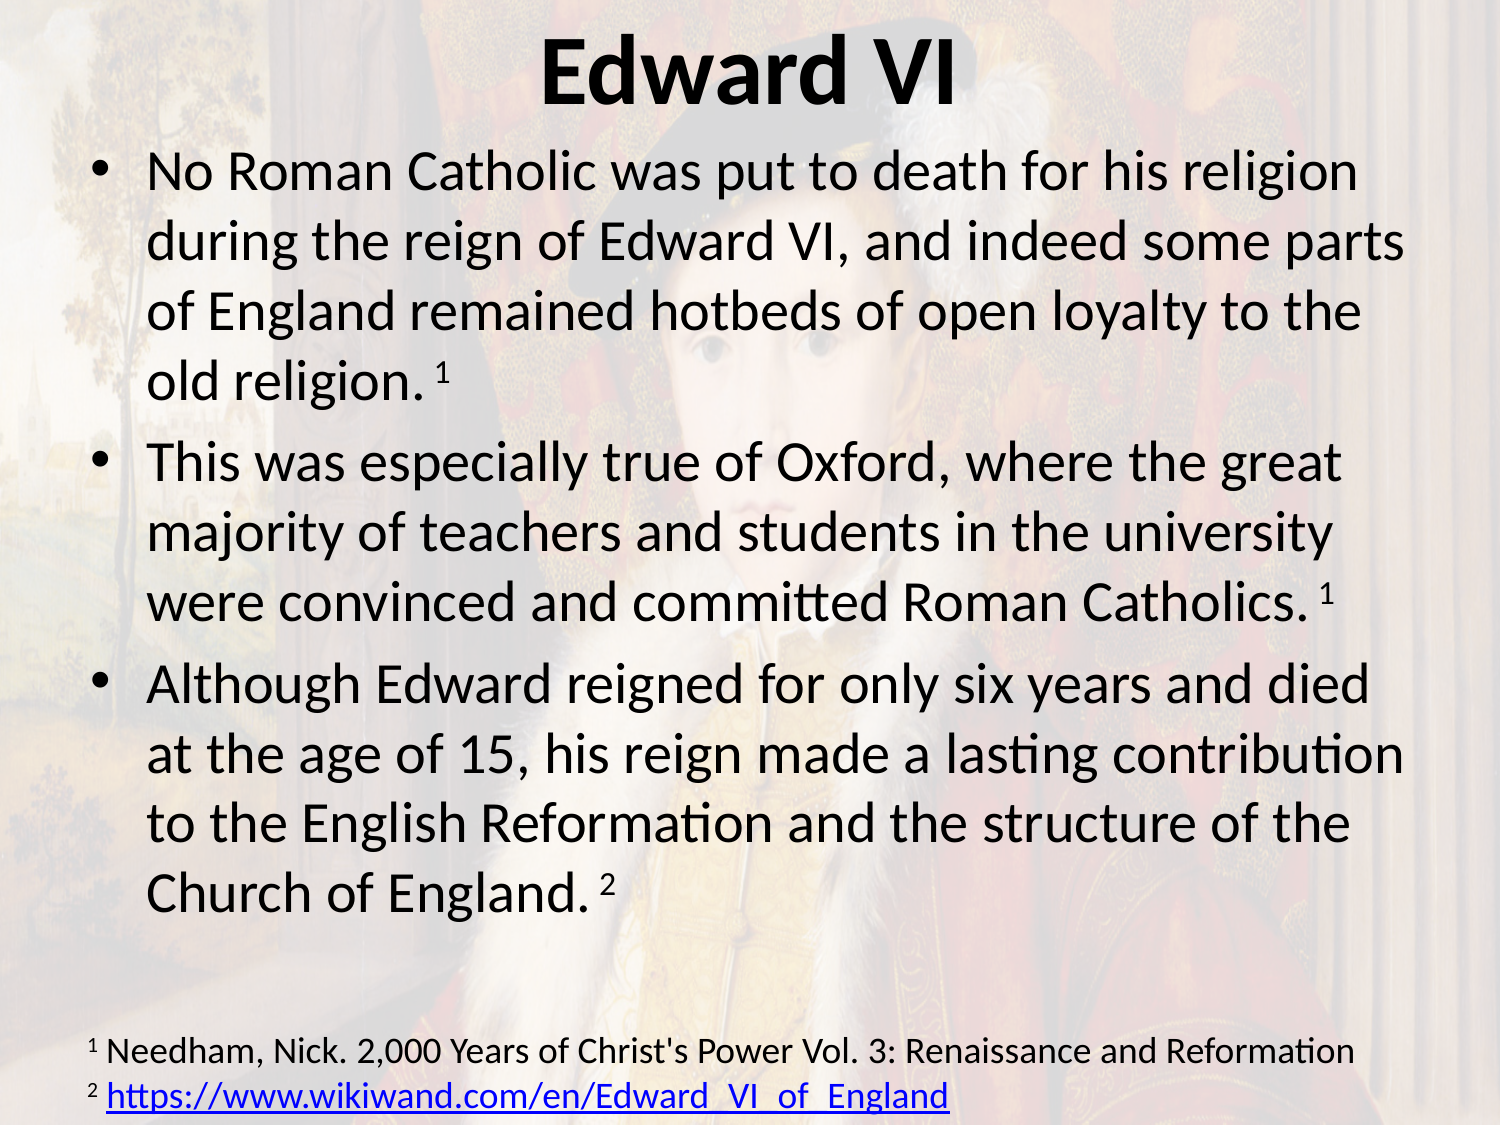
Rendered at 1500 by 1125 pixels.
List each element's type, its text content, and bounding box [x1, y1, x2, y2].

text_box 1 Needham, Nick. 2,000 Years of Christ's Power Vol. 3: Renaissance and Reformation 2 https://www.wikiwand.com/en/Edward_VI_of_England [72, 1018, 1500, 1124]
title Edward VI [0, 4, 1500, 125]
list No Roman Catholic was put to death for his religion during the reign of Edward VI, and indeed some parts of England remained hotbeds of open loyalty to the old religion. 1 This was especially true of Oxford, where the great majority of teachers and students in the university were convinced and committed Roman Catholics. 1 Although Edward reigned for only six years and died at the age of 15, his reign made a lasting contribution to the English Reformation and the structure of the Church of England. 2 [75, 125, 1425, 1018]
